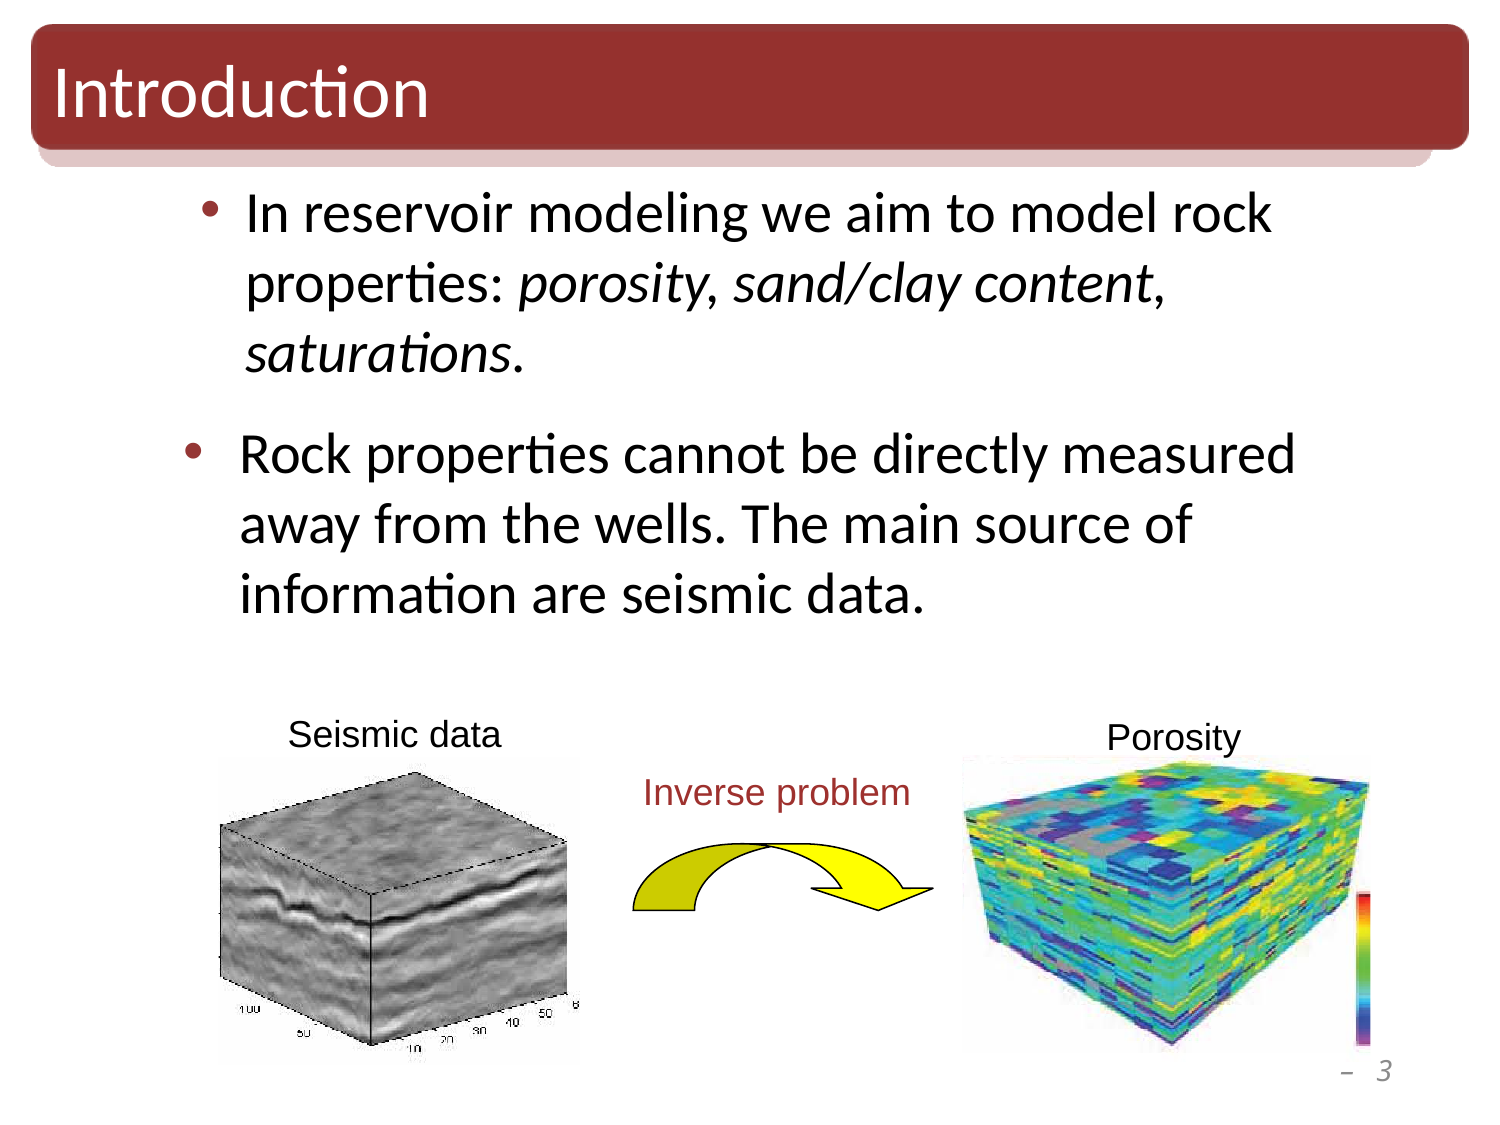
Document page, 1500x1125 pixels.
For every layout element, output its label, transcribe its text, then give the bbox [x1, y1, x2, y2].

picture [27, 22, 1471, 170]
text_box In reservoir modeling we aim to model rock properties: porosity, sand/clay content, saturations. [185, 177, 1386, 407]
text_box Rock properties cannot be directly measured away from the wells. The main source of information are seismic data. [168, 407, 1446, 708]
slide_number – 3 [1325, 1042, 1450, 1103]
picture [218, 756, 581, 1065]
text_box Porosity [924, 705, 1423, 765]
text_box Inverse problem [608, 760, 946, 821]
text_box Seismic data [145, 703, 644, 763]
text_box [633, 843, 934, 911]
picture [962, 755, 1371, 1062]
